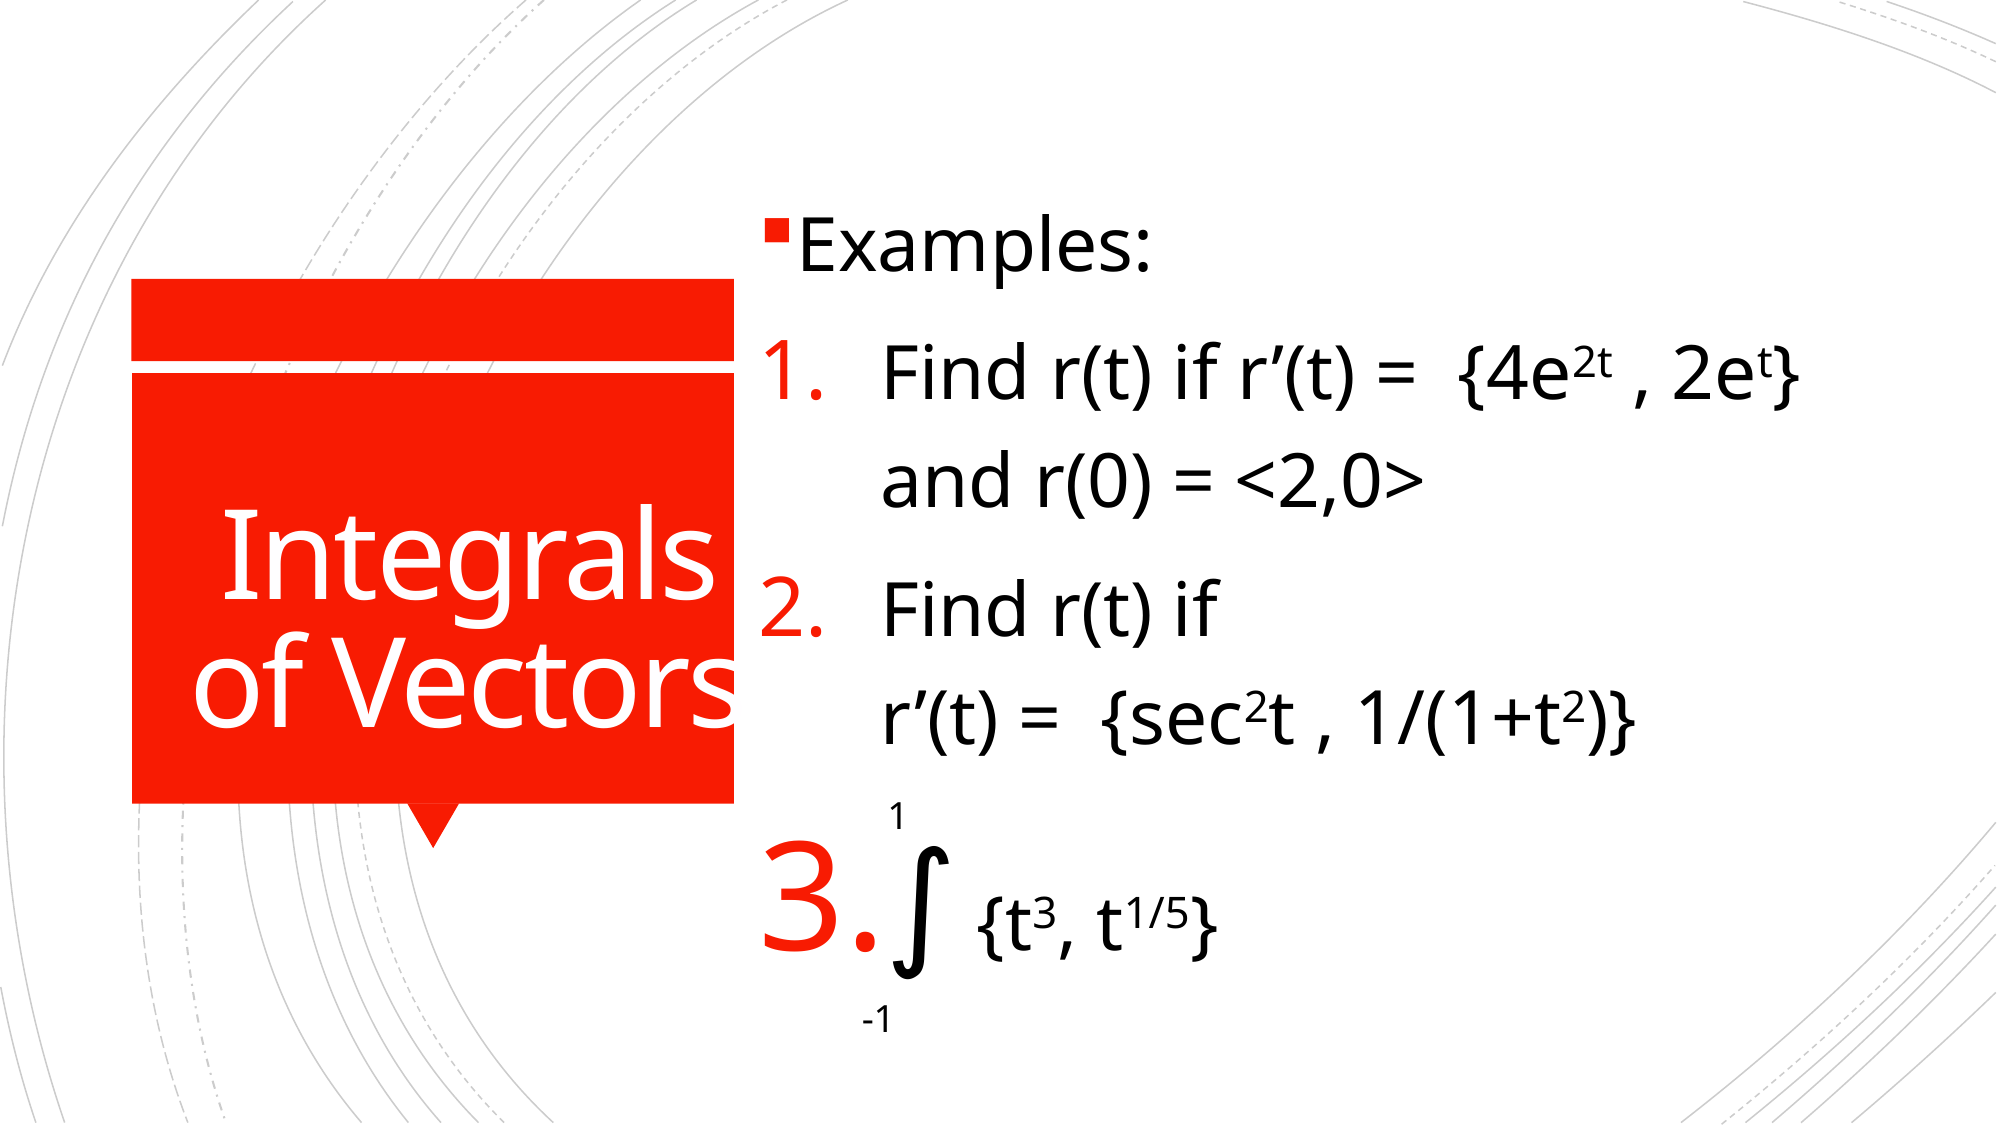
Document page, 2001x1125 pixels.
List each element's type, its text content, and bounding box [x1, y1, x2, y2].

text_box -1 [847, 987, 957, 1048]
text_box 1 [872, 784, 924, 845]
list Examples: Find r(t) if r’(t) = {4e2t , 2et} and r(0) = <2,0> Find r(t) if r’(t) = {sec2t , 1/(1+t2)} ∫ {t3, t1/5} [743, 31, 1931, 1125]
title Integrals of Vectors [145, 385, 743, 866]
